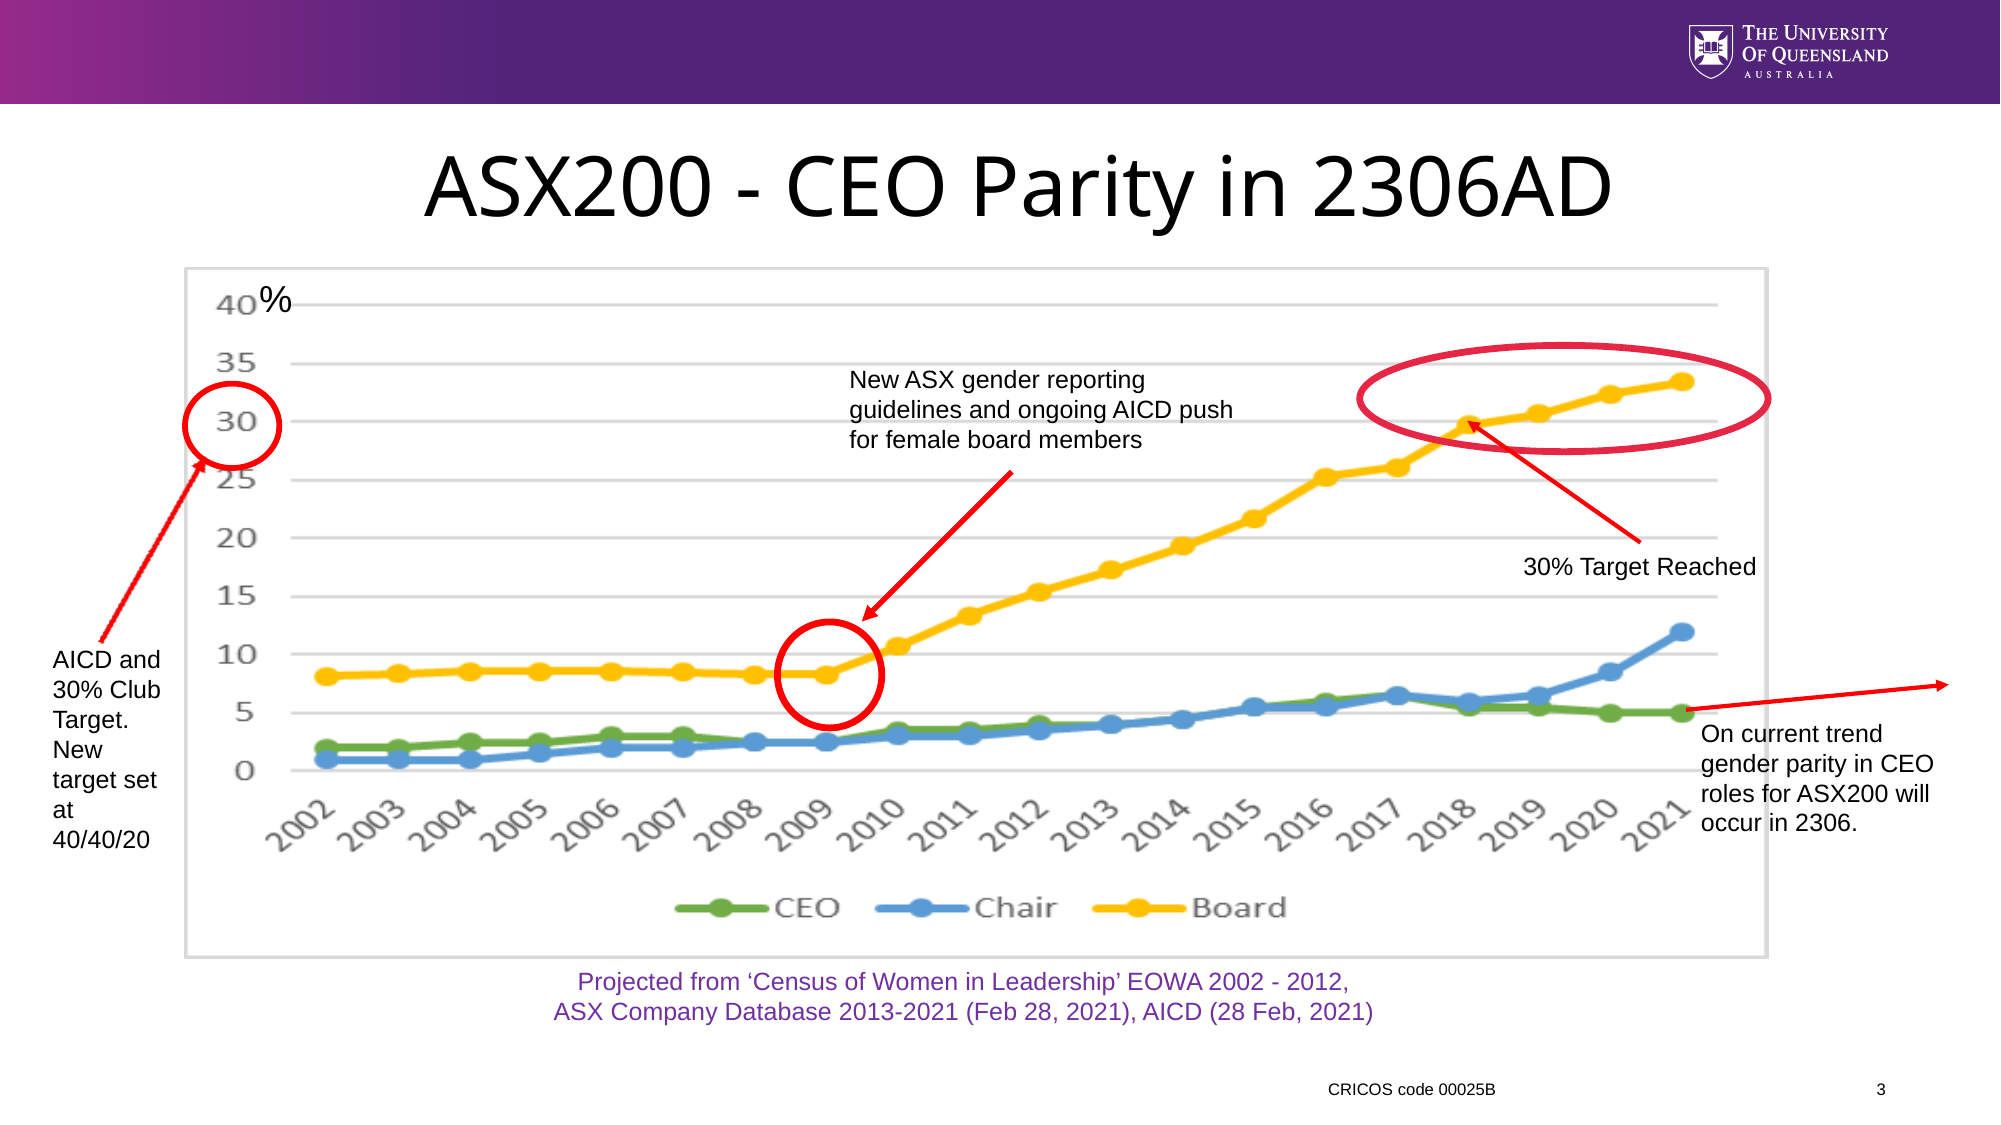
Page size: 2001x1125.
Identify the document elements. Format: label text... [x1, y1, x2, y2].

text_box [1467, 420, 1613, 543]
slide_number 3 [1838, 1069, 1886, 1109]
text_box Projected from ‘Census of Women in Leadership’ EOWA 2002 - 2012, ASX Company Database 2013-2021 (Feb 28, 2021), AICD (28 Feb, 2021) [461, 959, 1468, 1033]
text_box On current trend gender parity in CEO roles for ASX200 will occur in 2306. [1769, 709, 1982, 845]
text_box ASX200 - CEO Parity in 2306AD [267, 125, 1773, 241]
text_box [861, 471, 1012, 622]
text_box AICD and 30% Club Target. New target set at 40/40/20 [37, 636, 184, 861]
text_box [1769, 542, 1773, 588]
picture [55, 267, 1769, 959]
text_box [1686, 684, 1949, 710]
picture [1689, 25, 1888, 79]
